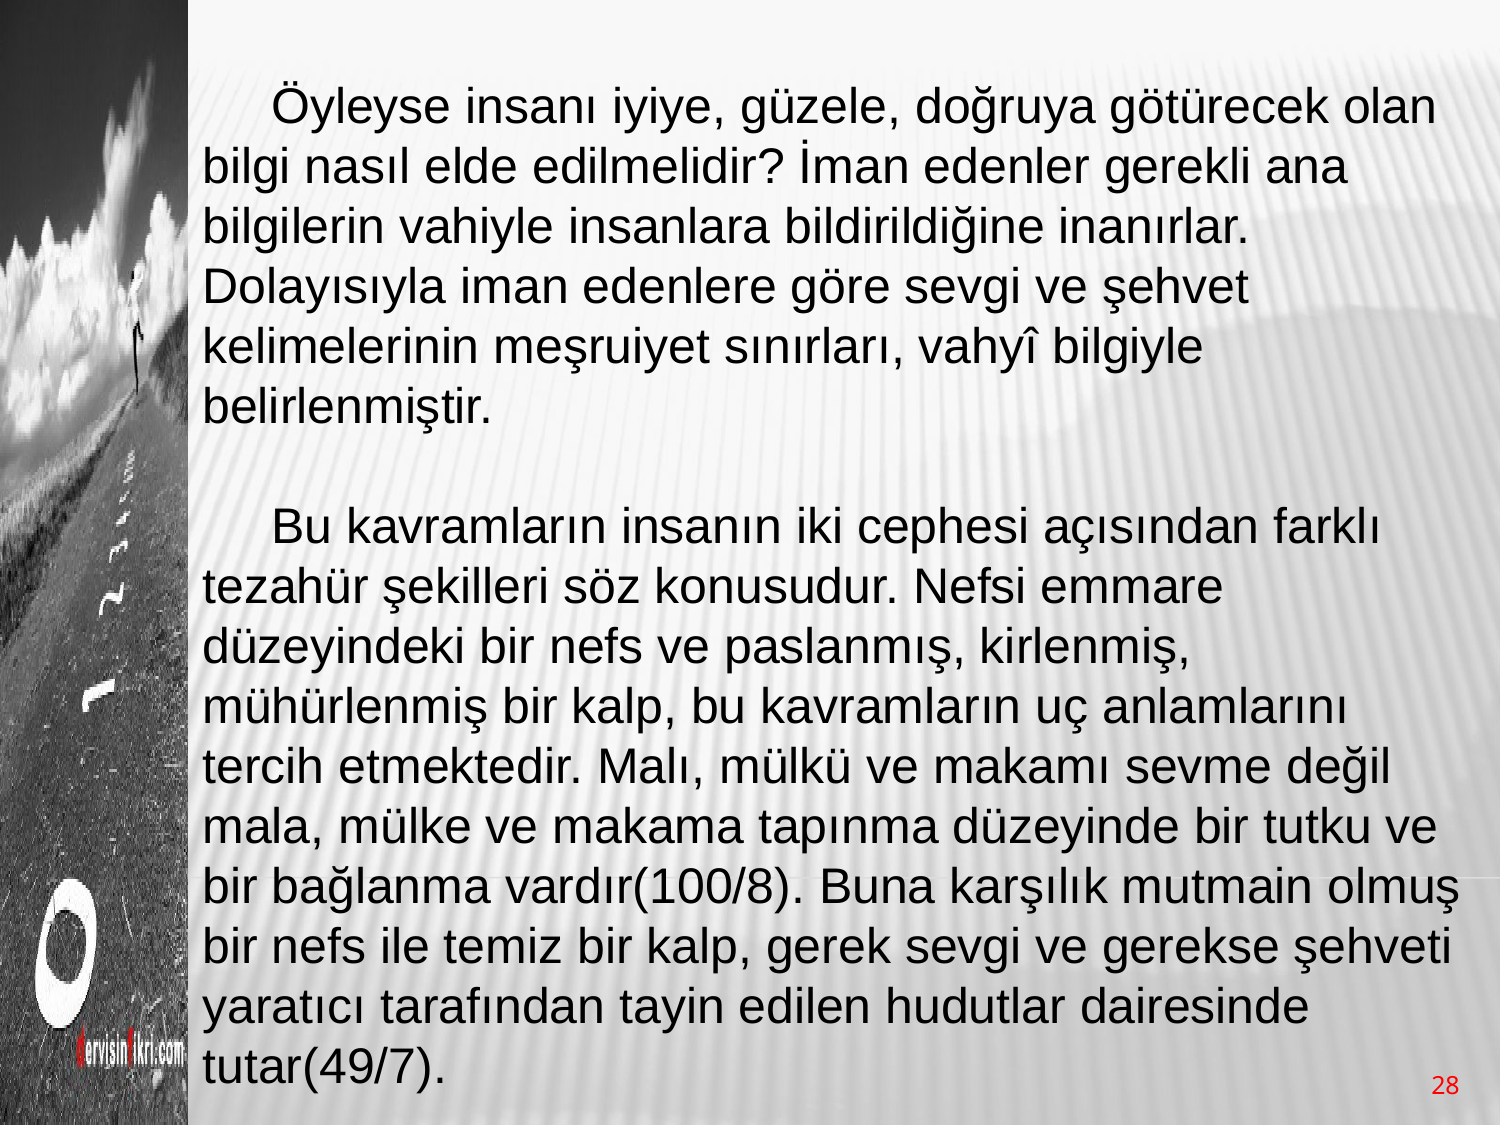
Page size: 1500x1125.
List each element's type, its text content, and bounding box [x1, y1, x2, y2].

text_box Öyleyse insanı iyiye, güzele, doğruya götürecek olan bilgi nasıl elde edilmelidir? İman edenler gerekli ana bilgilerin vahiyle insanlara bildirildiğine inanırlar. Dolayısıyla iman edenlere göre sevgi ve şehvet kelimelerinin meşruiyet sınırları, vahyî bilgiyle belirlenmiştir. Bu kavramların insanın iki cephesi açısından farklı tezahür şekilleri söz konusudur. Nefsi emmare düzeyindeki bir nefs ve paslanmış, kirlenmiş, mühürlenmiş bir kalp, bu kavramların uç anlamlarını tercih etmektedir. Malı, mülkü ve makamı sevme değil mala, mülke ve makama tapınma düzeyinde bir tutku ve bir bağlanma vardır(100/8). Buna karşılık mutmain olmuş bir nefs ile temiz bir kalp, gerek sevgi ve gerekse şehveti yaratıcı tarafından tayin edilen hudutlar dairesinde tutar(49/7). [192, 5, 1500, 1125]
picture [0, 0, 188, 1125]
slide_number 28 [1350, 1061, 1475, 1103]
